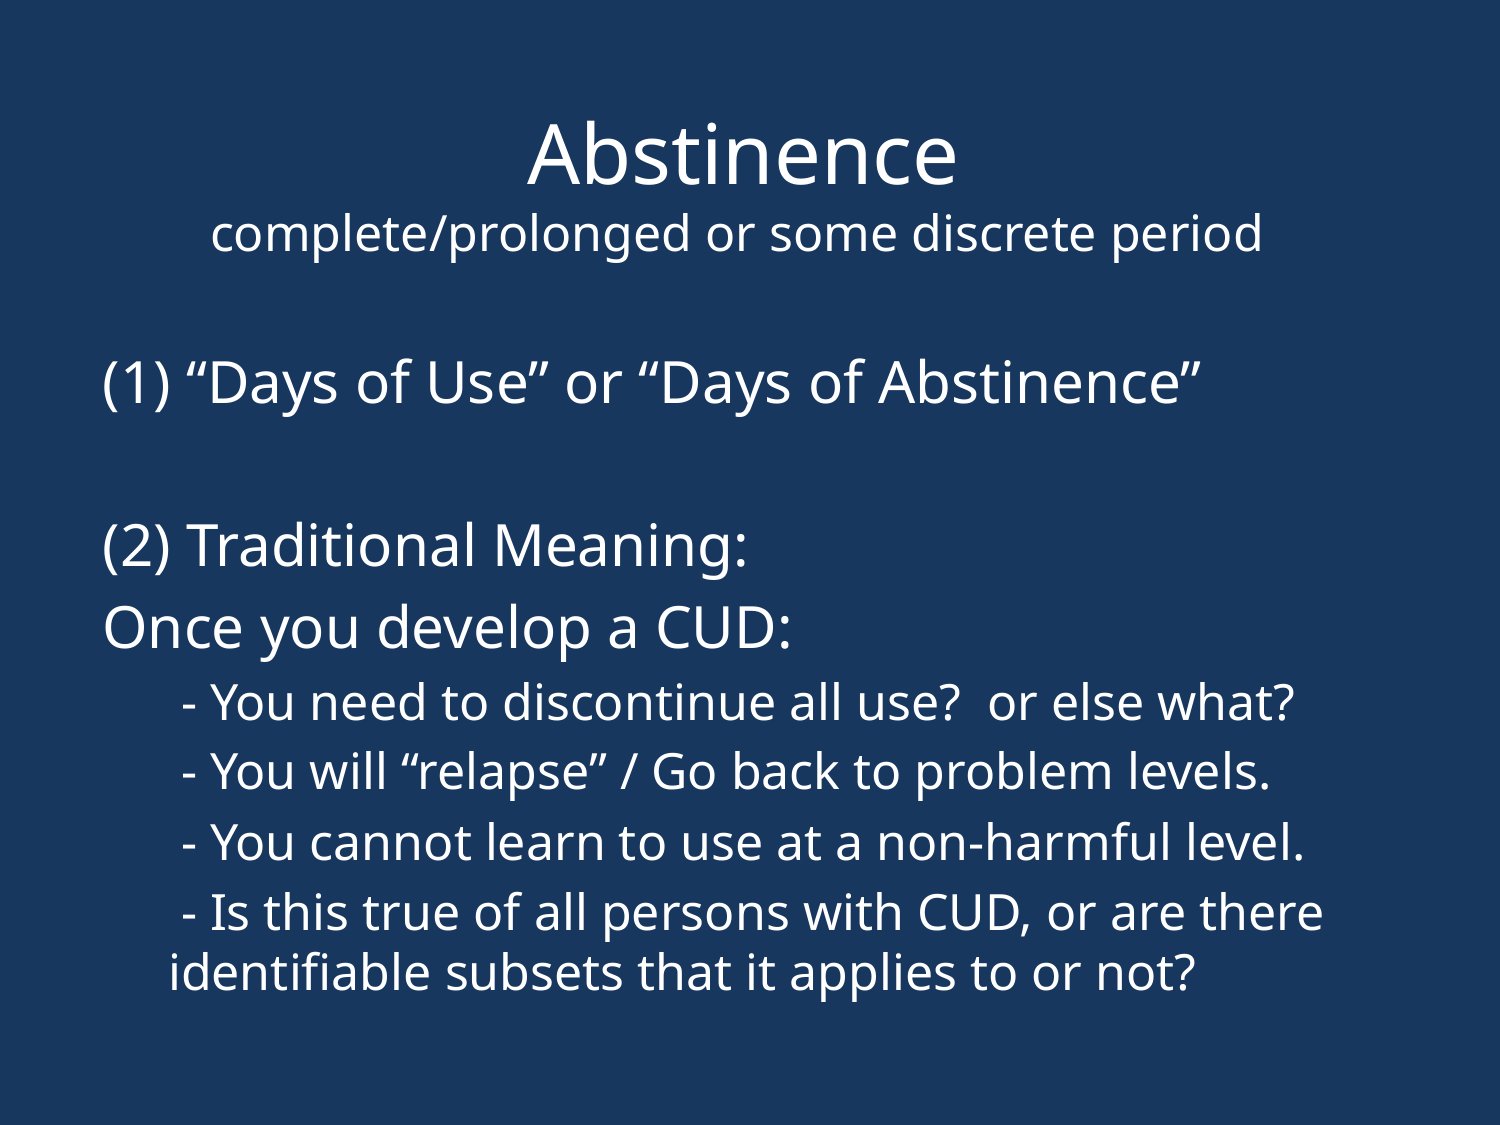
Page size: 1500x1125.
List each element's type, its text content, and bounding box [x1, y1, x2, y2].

title Abstinence complete/prolonged or some discrete period [68, 87, 1419, 275]
list (1) “Days of Use” or “Days of Abstinence” (2) Traditional Meaning: Once you develop a CUD: - You need to discontinue all use? or else what? - You will “relapse” / Go back to problem levels. - You cannot learn to use at a non-harmful level. - Is this true of all persons with CUD, or are there identifiable subsets that it applies to or not? [87, 337, 1400, 1025]
